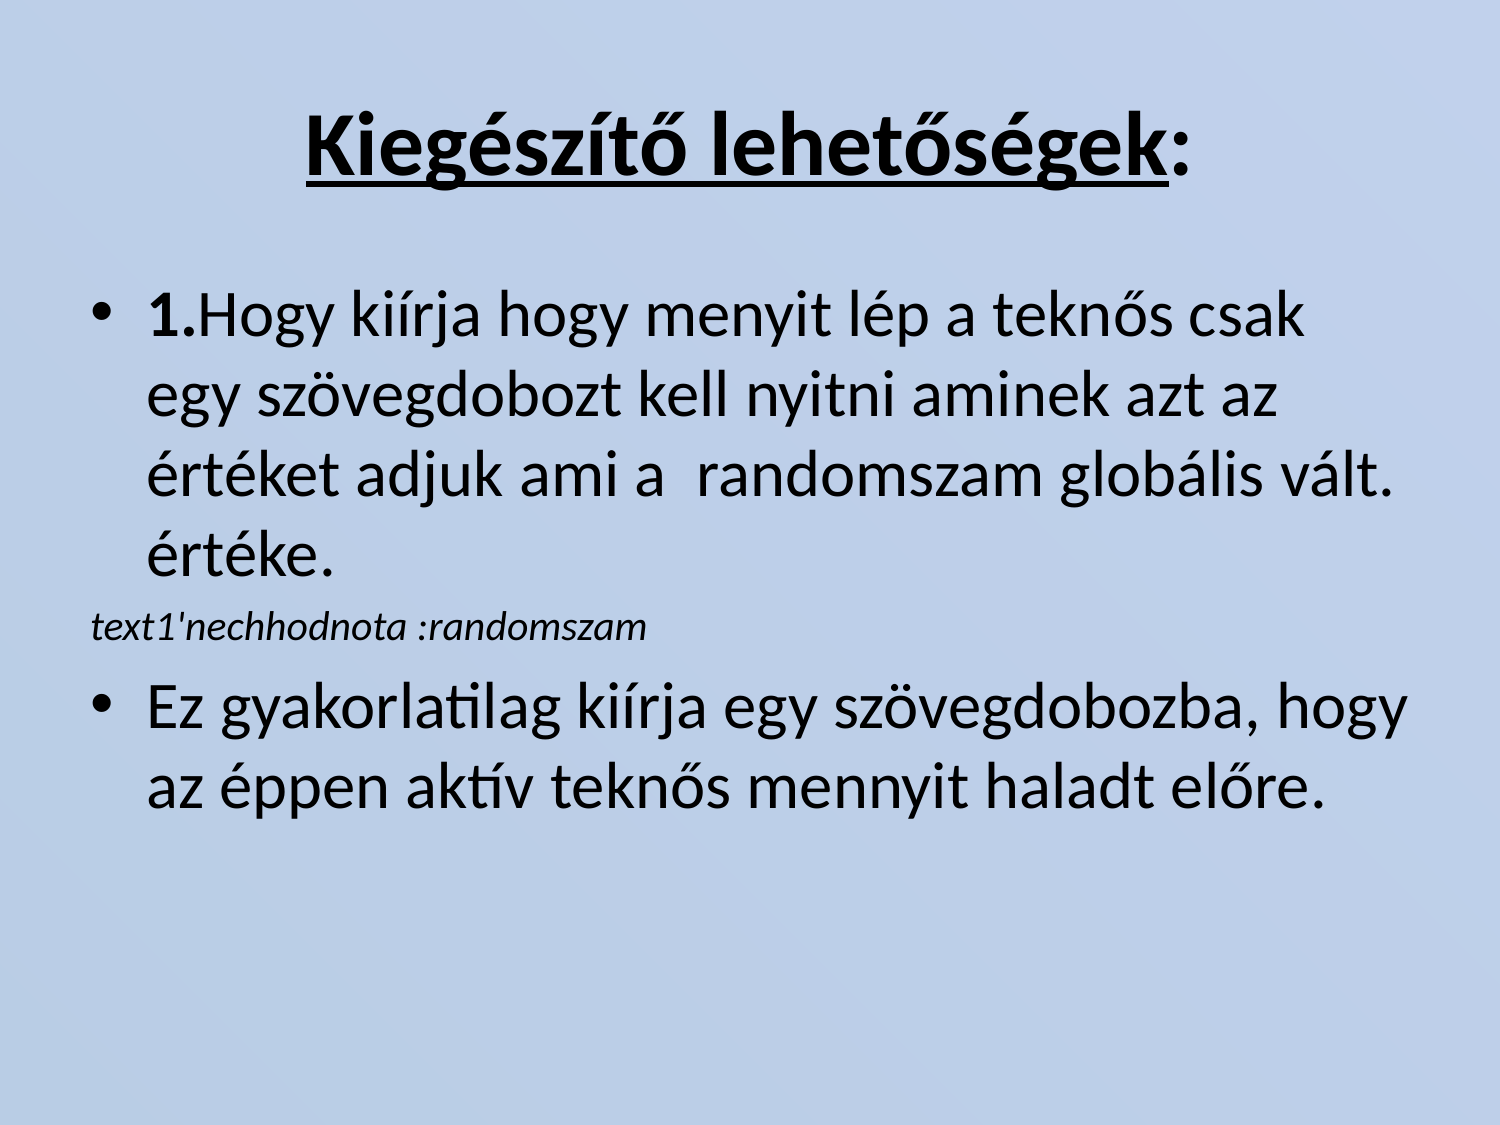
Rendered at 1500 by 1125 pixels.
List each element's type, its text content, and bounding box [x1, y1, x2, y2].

title Kiegészítő lehetőségek: [75, 45, 1425, 233]
list 1.Hogy kiírja hogy menyit lép a teknős csak egy szövegdobozt kell nyitni aminek azt az értéket adjuk ami a randomszam globális vált. értéke. text1'nechhodnota :randomszam Ez gyakorlatilag kiírja egy szövegdobozba, hogy az éppen aktív teknős mennyit haladt előre. [75, 262, 1425, 1005]
